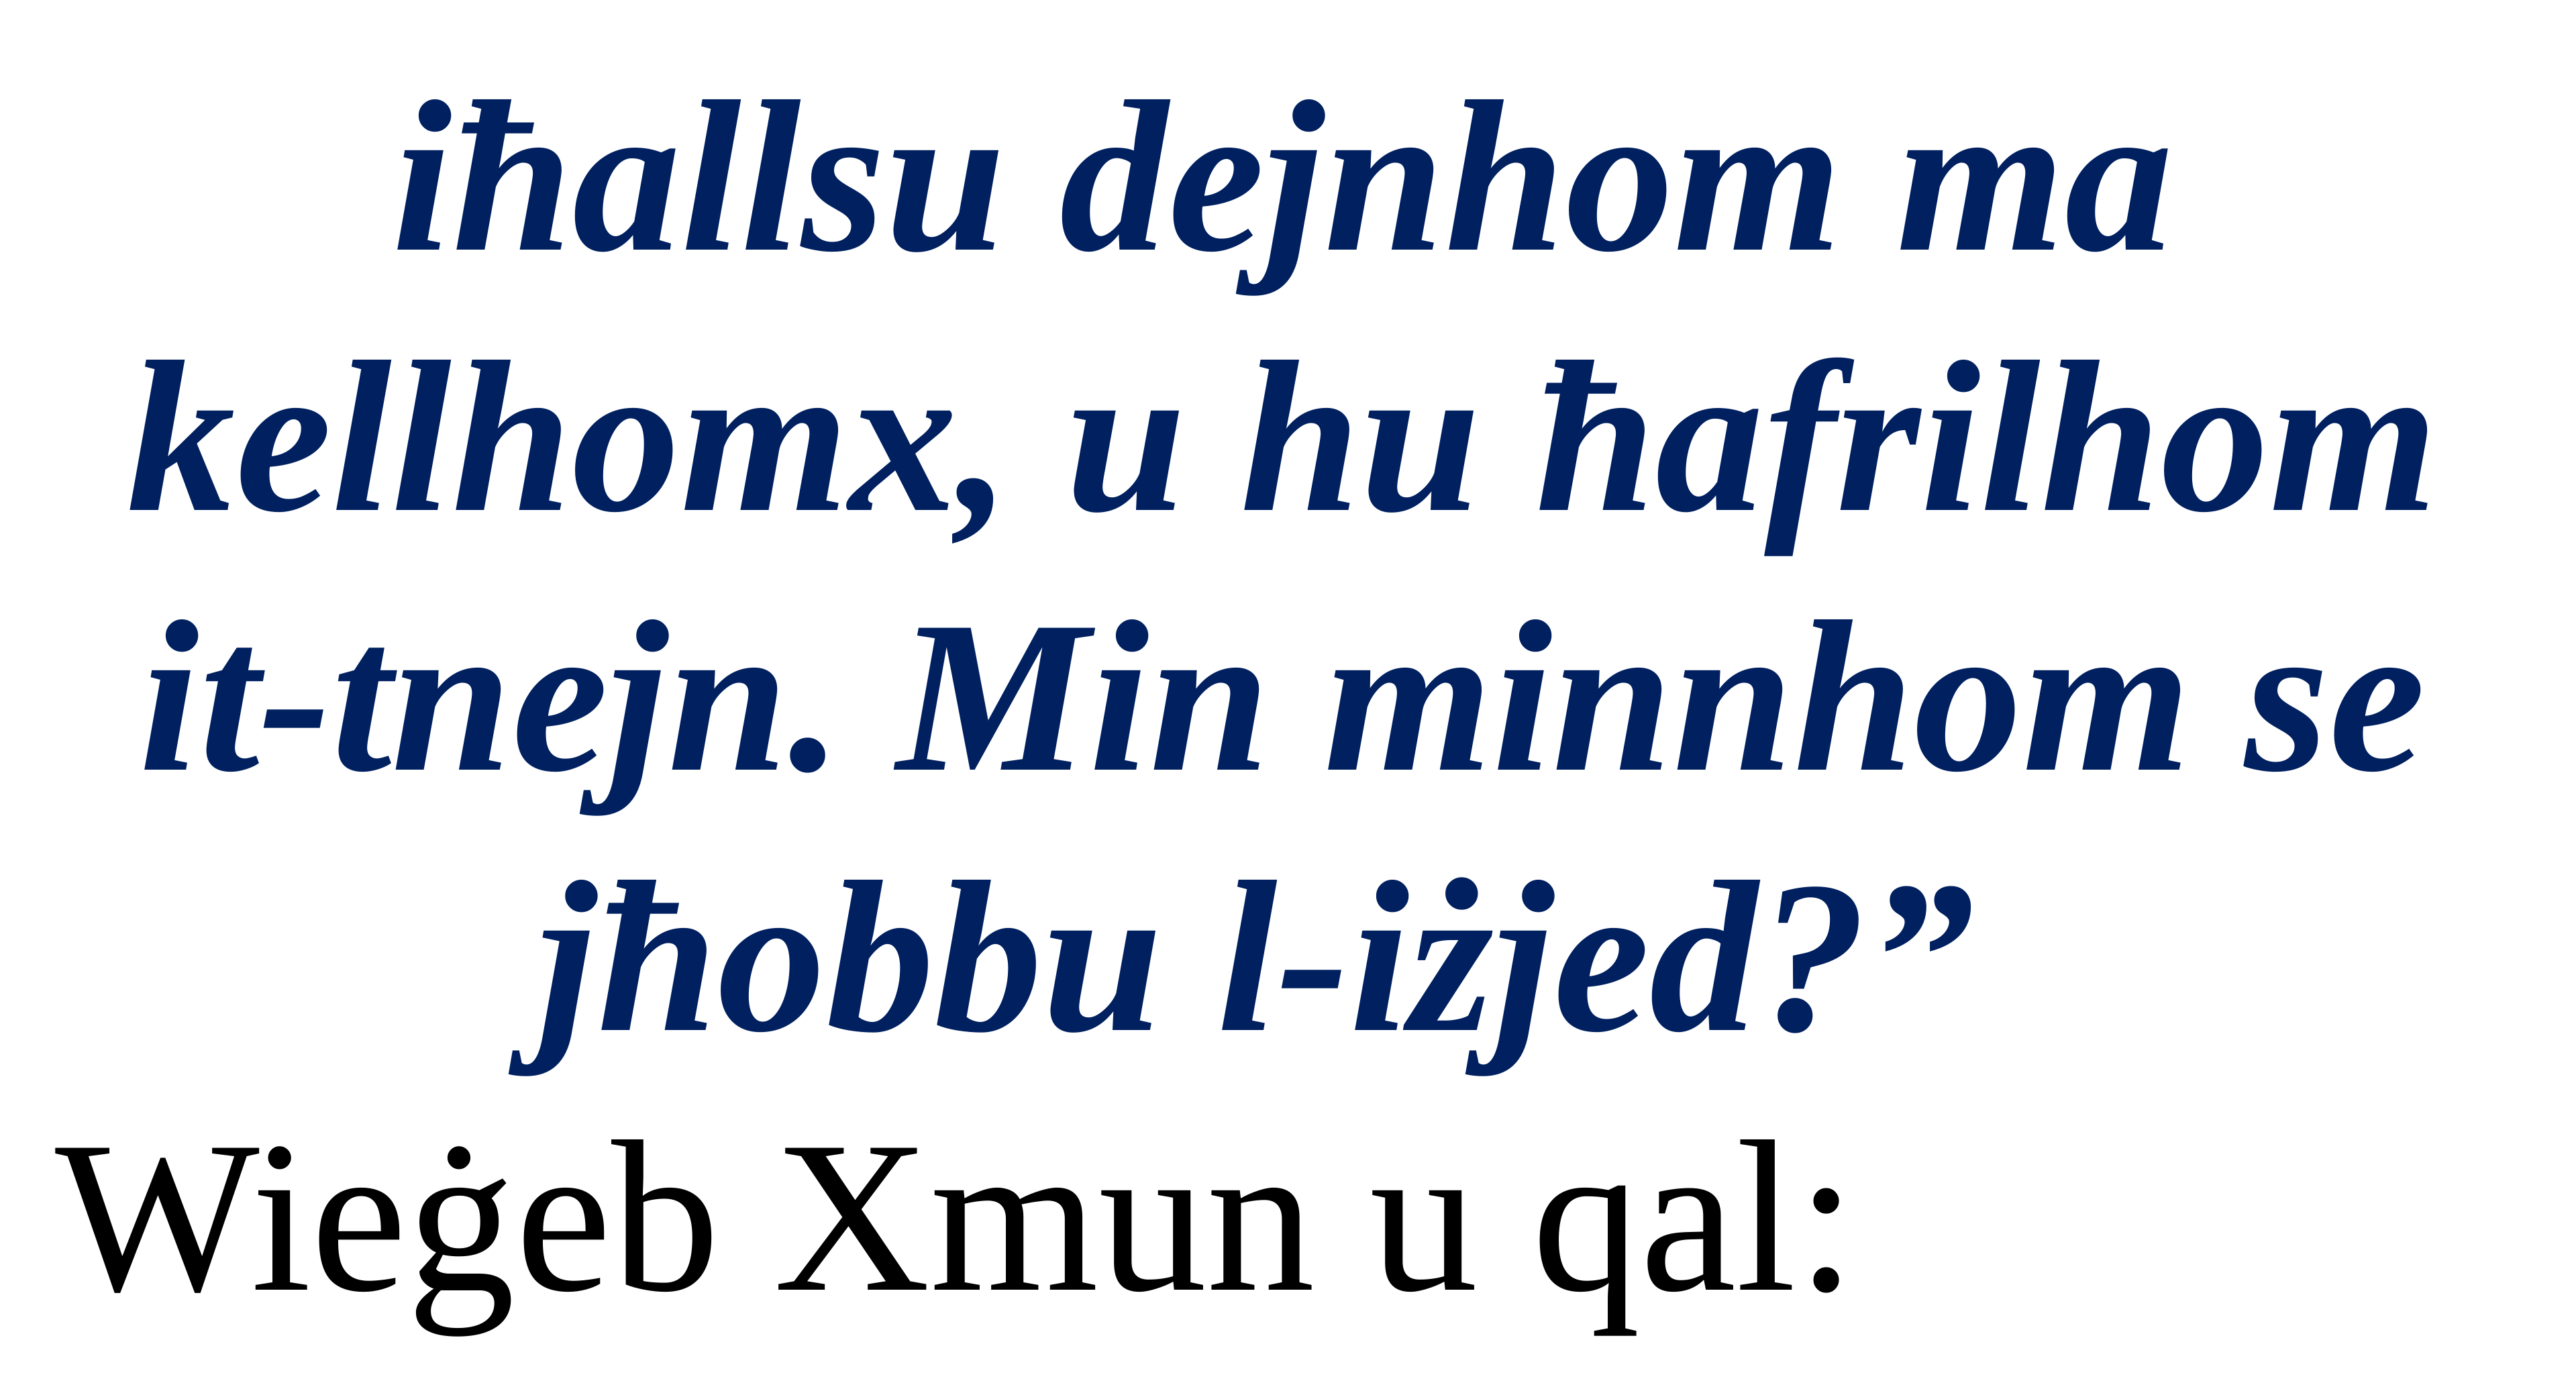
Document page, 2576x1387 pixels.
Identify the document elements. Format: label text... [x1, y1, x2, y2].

text_box iħallsu dejnhom ma kellhomx, u hu ħafrilhom it-tnejn. Min minnhom se jħobbu l-iżjed?” Wieġeb Xmun u qal: [45, 28, 2522, 1339]
